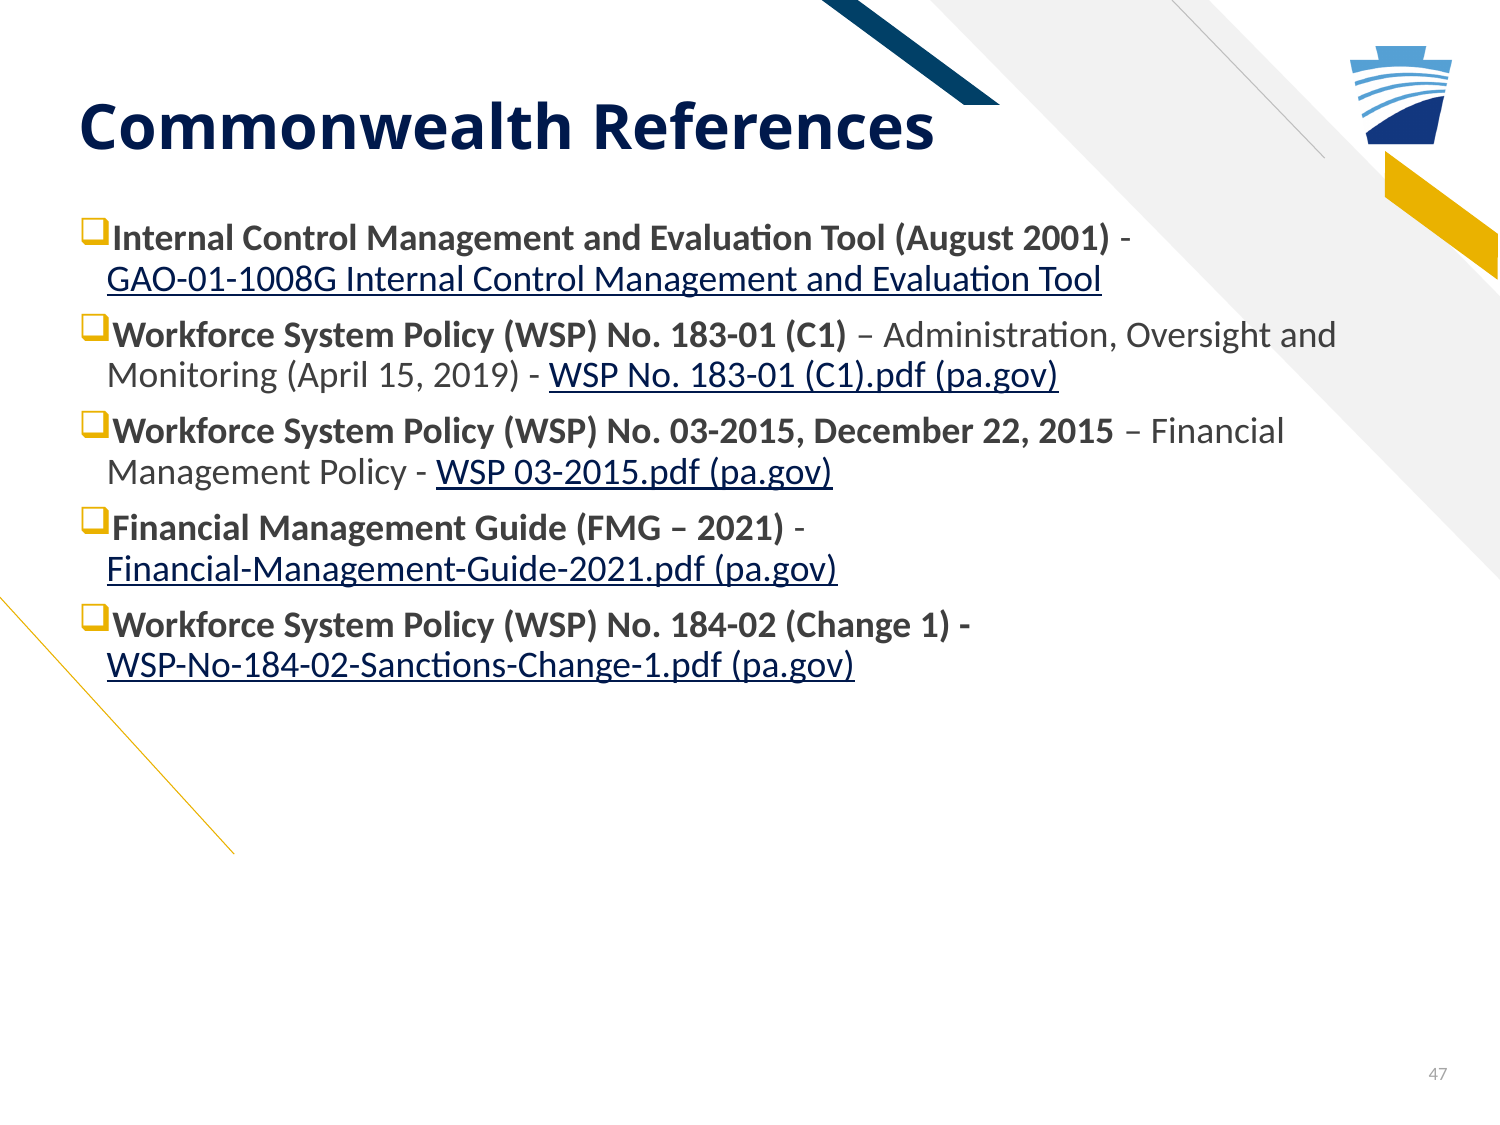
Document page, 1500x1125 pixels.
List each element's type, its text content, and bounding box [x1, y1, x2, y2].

list Internal Control Management and Evaluation Tool (August 2001) - GAO-01-1008G Internal Control Management and Evaluation Tool Workforce System Policy (WSP) No. 183-01 (C1) – Administration, Oversight and Monitoring (April 15, 2019) - WSP No. 183-01 (C1).pdf (pa.gov) Workforce System Policy (WSP) No. 03-2015, December 22, 2015 – Financial Management Policy - WSP 03-2015.pdf (pa.gov) Financial Management Guide (FMG – 2021) - Financial-Management-Guide-2021.pdf (pa.gov) Workforce System Policy (WSP) No. 184-02 (Change 1) - WSP-No-184-02-Sanctions-Change-1.pdf (pa.gov) [63, 211, 1397, 925]
title Commonwealth References [63, 34, 1090, 163]
picture [1343, 29, 1455, 150]
slide_number 47 [1371, 1042, 1463, 1103]
